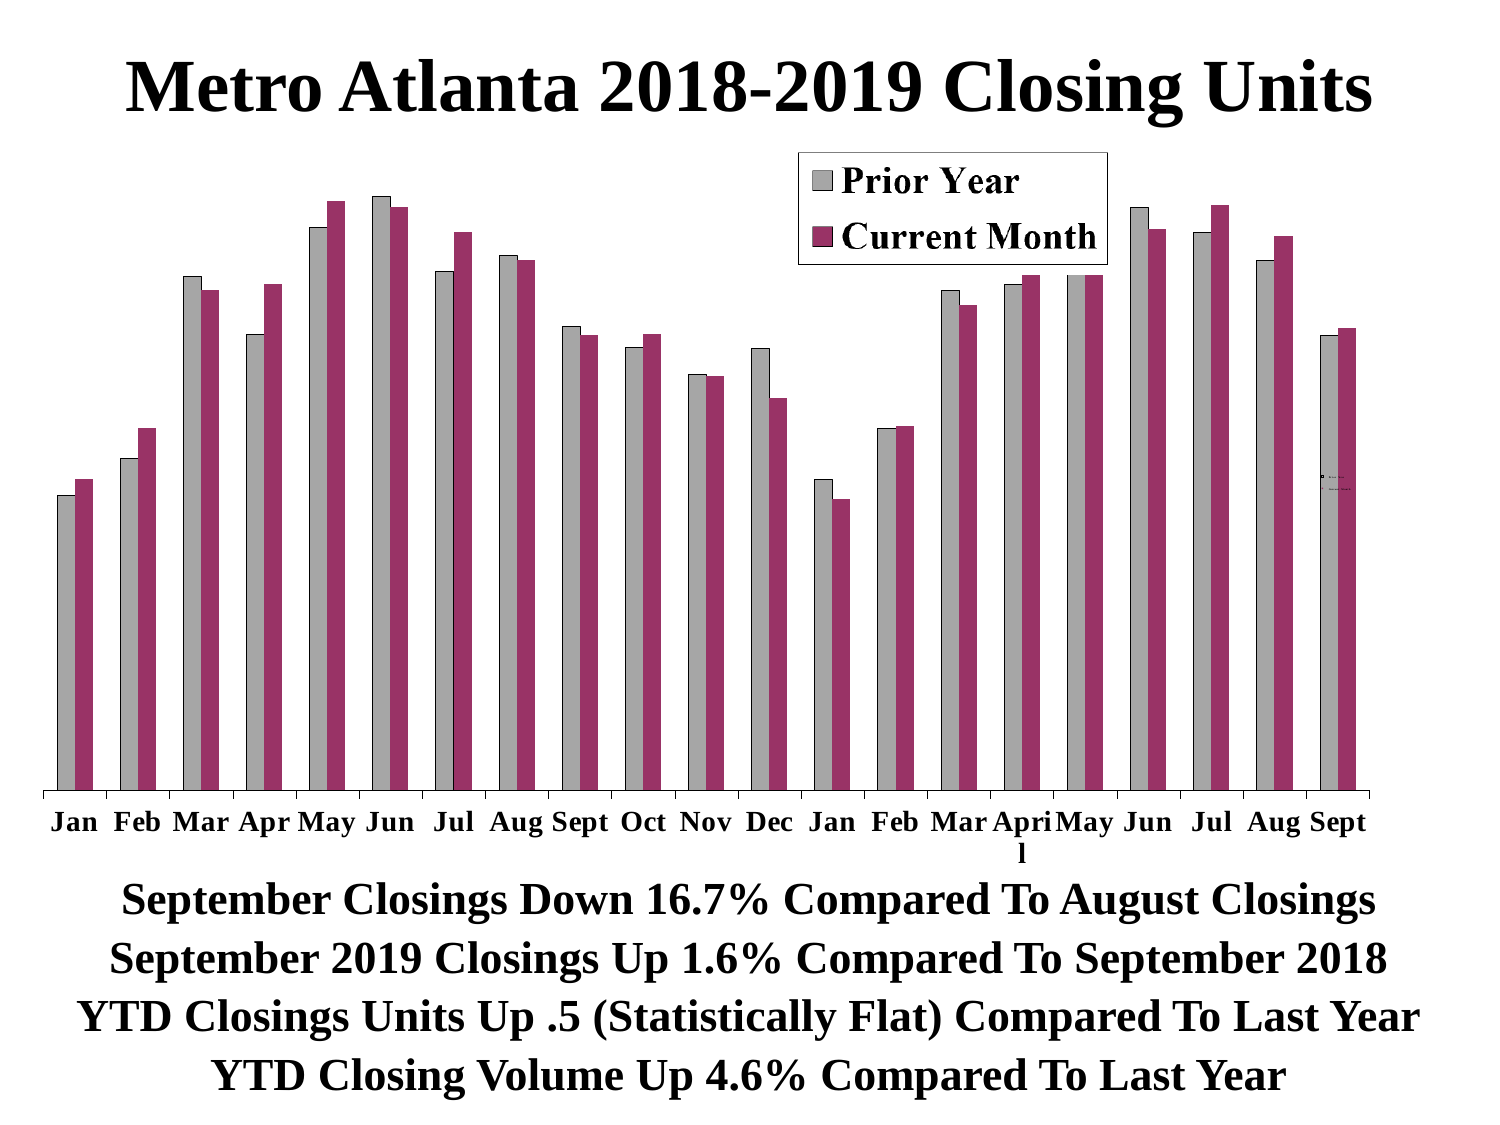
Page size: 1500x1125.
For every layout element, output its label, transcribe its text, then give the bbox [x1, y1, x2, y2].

chart [31, 80, 1370, 888]
picture [787, 145, 1112, 275]
text_box Metro Atlanta 2018-2019 Closing Units [0, 49, 1500, 113]
text_box September Closings Down 16.7% Compared To August Closings September 2019 Closings Up 1.6% Compared To September 2018 YTD Closings Units Up .5 (Statistically Flat) Compared To Last Year YTD Closing Volume Up 4.6% Compared To Last Year [0, 843, 1499, 932]
